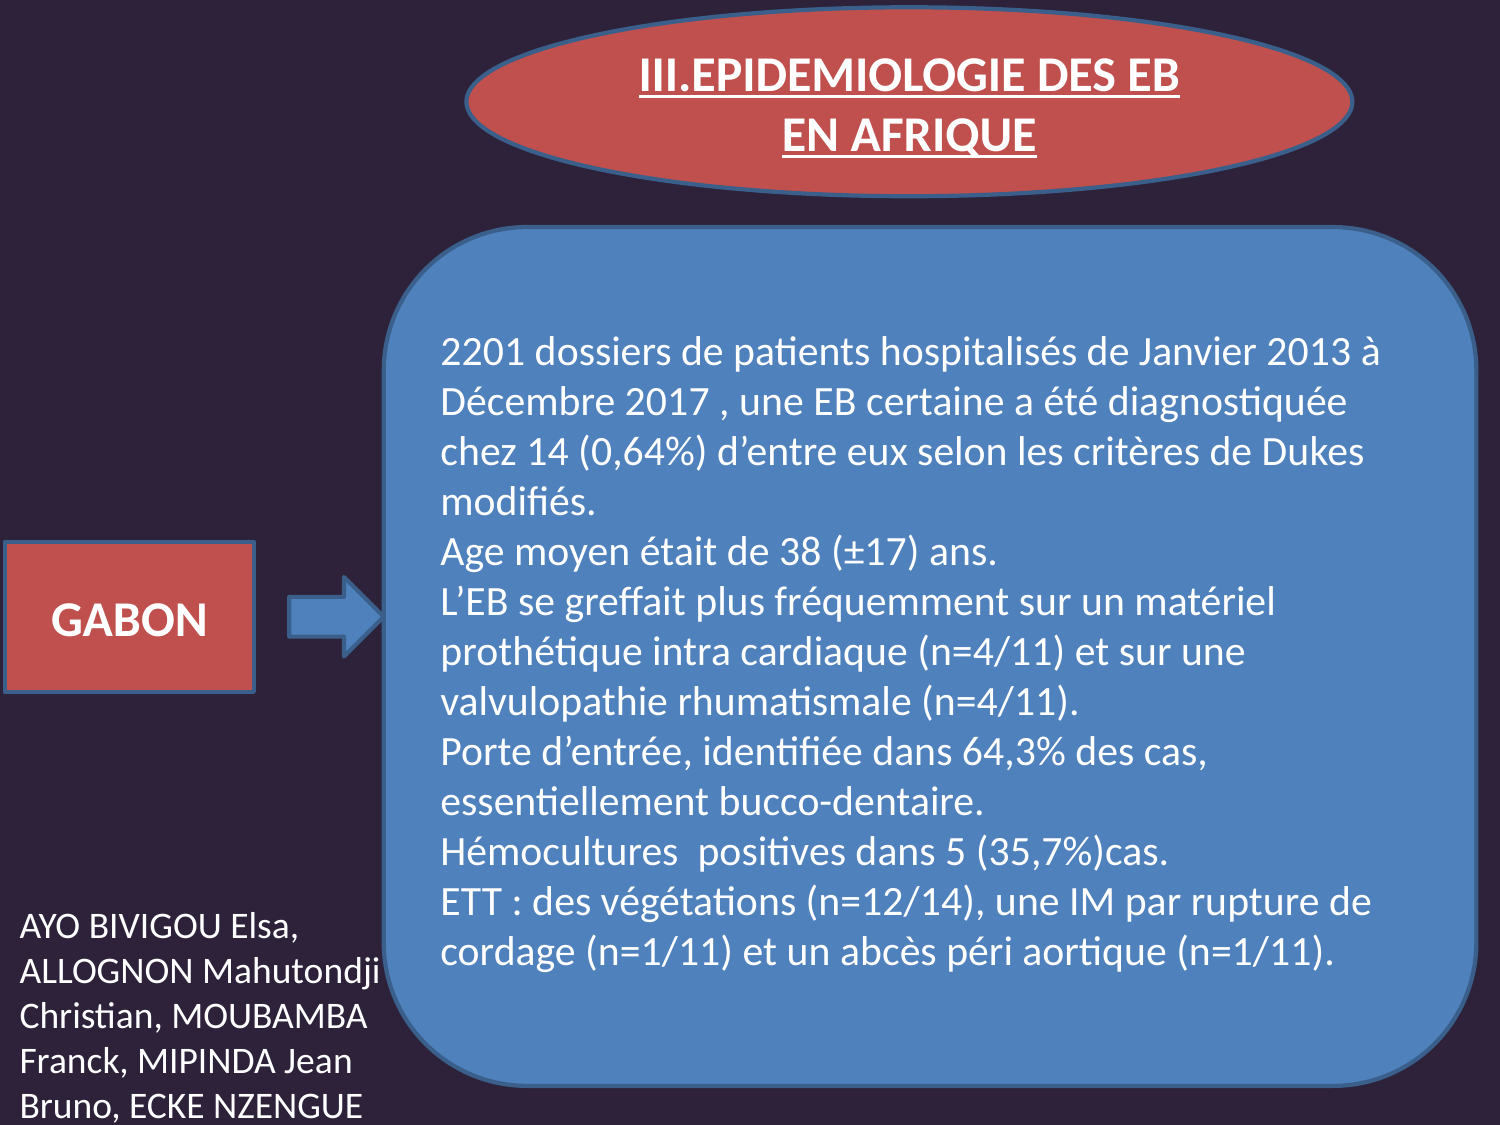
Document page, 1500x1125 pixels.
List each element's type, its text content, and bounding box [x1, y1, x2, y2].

text_box GABON [3, 540, 256, 694]
text_box AYO BIVIGOU Elsa, ALLOGNON Mahutondji Christian, MOUBAMBA Franck, MIPINDA Jean Bruno, ECKE NZENGUE Emmanuel. [4, 893, 467, 1125]
text_box 2201 dossiers de patients hospitalisés de Janvier 2013 à Décembre 2017 , une EB certaine a été diagnostiquée chez 14 (0,64%) d’entre eux selon les critères de Dukes modifiés. Age moyen était de 38 (±17) ans. L’EB se greffait plus fréquemment sur un matériel prothétique intra cardiaque (n=4/11) et sur une valvulopathie rhumatismale (n=4/11). Porte d’entrée, identifiée dans 64,3% des cas, essentiellement bucco-dentaire. Hémocultures positives dans 5 (35,7%)cas. ETT : des végétations (n=12/14), une IM par rupture de cordage (n=1/11) et un abcès péri aortique (n=1/11). [381, 224, 1479, 1089]
text_box III.EPIDEMIOLOGIE DES EB EN AFRIQUE [464, 5, 1355, 199]
text_box [287, 575, 386, 659]
